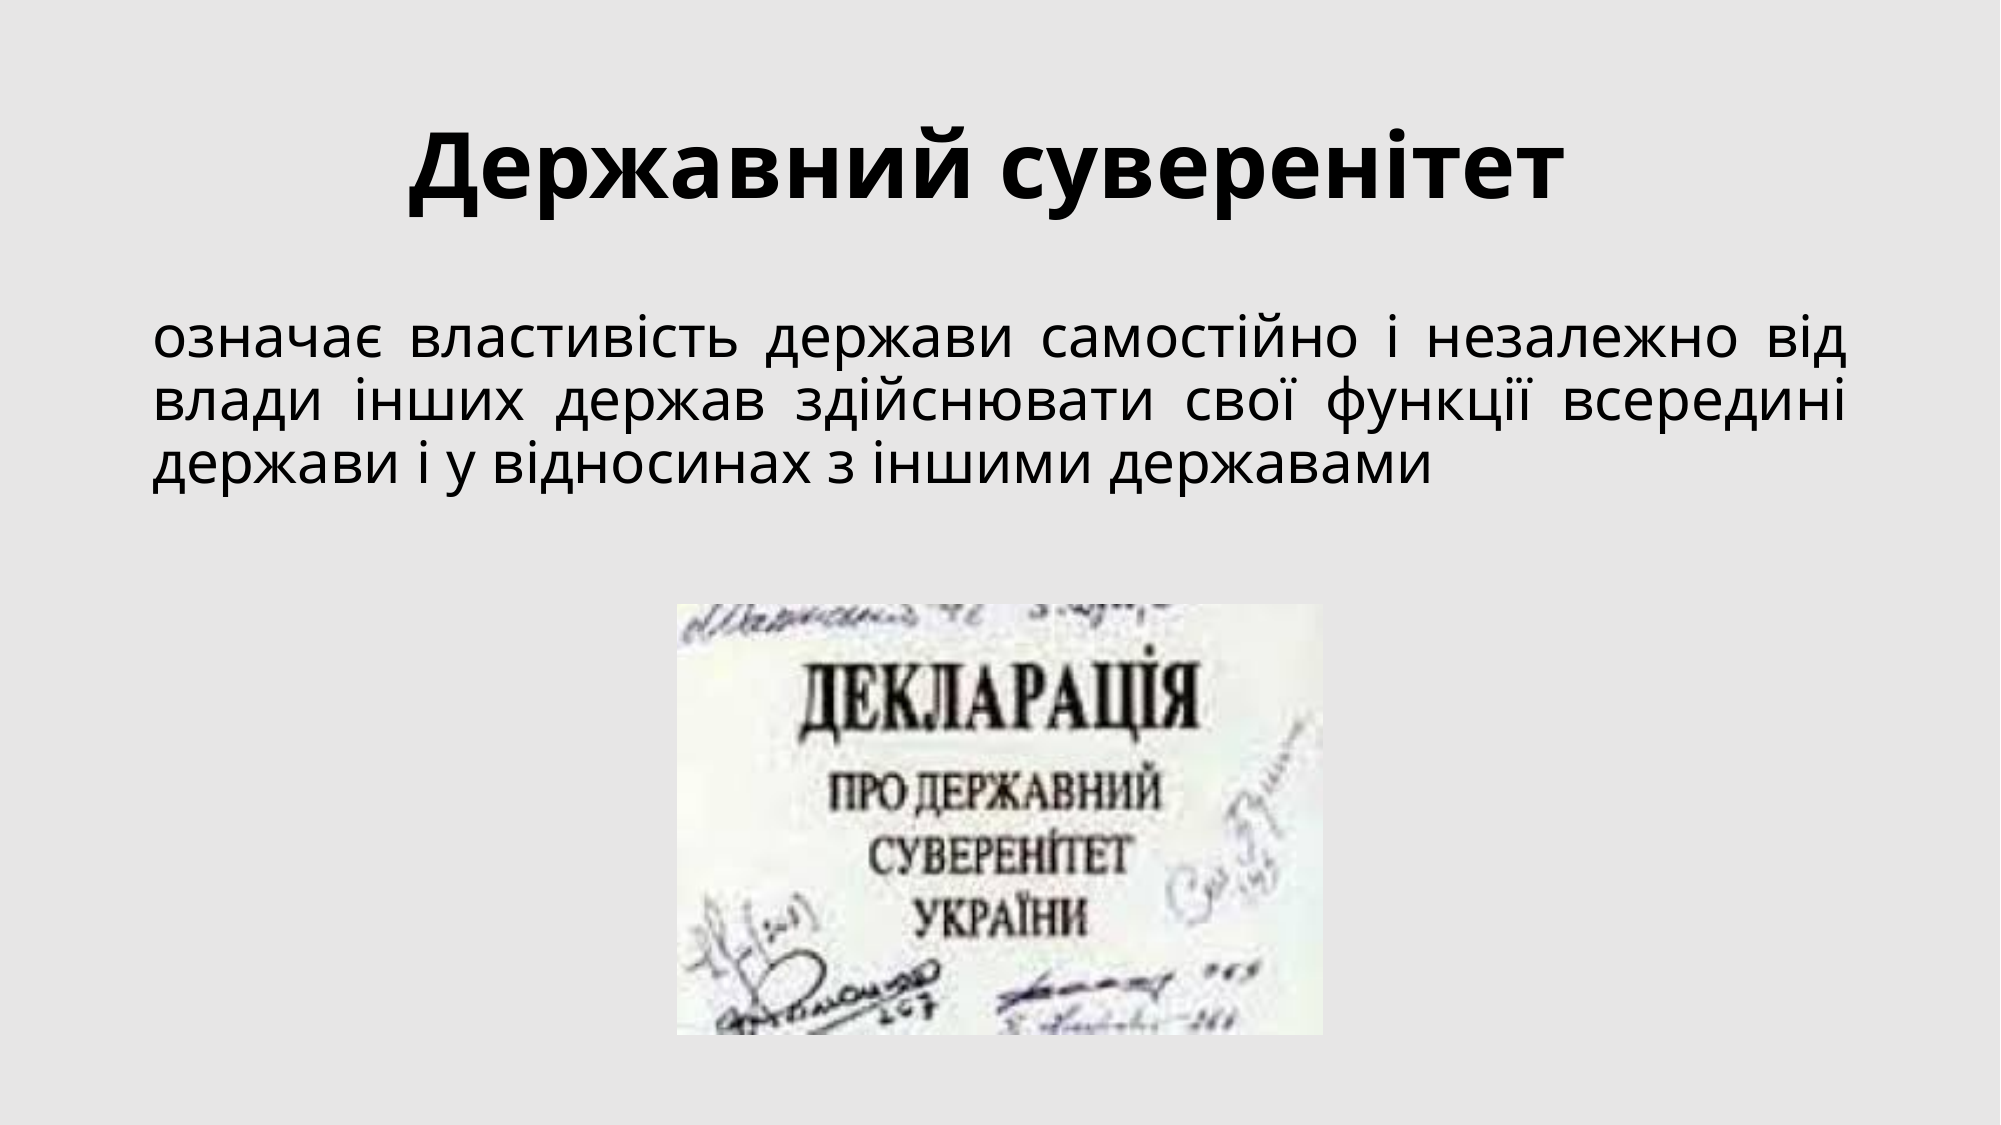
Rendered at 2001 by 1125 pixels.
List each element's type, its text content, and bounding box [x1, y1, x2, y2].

title Державний суверенітет [137, 59, 1863, 278]
picture [676, 604, 1323, 1035]
list означає властивість держави самостійно і незалежно від влади інших держав здійснювати свої функції всередині держави і у відносинах з іншими державами [137, 299, 1863, 516]
